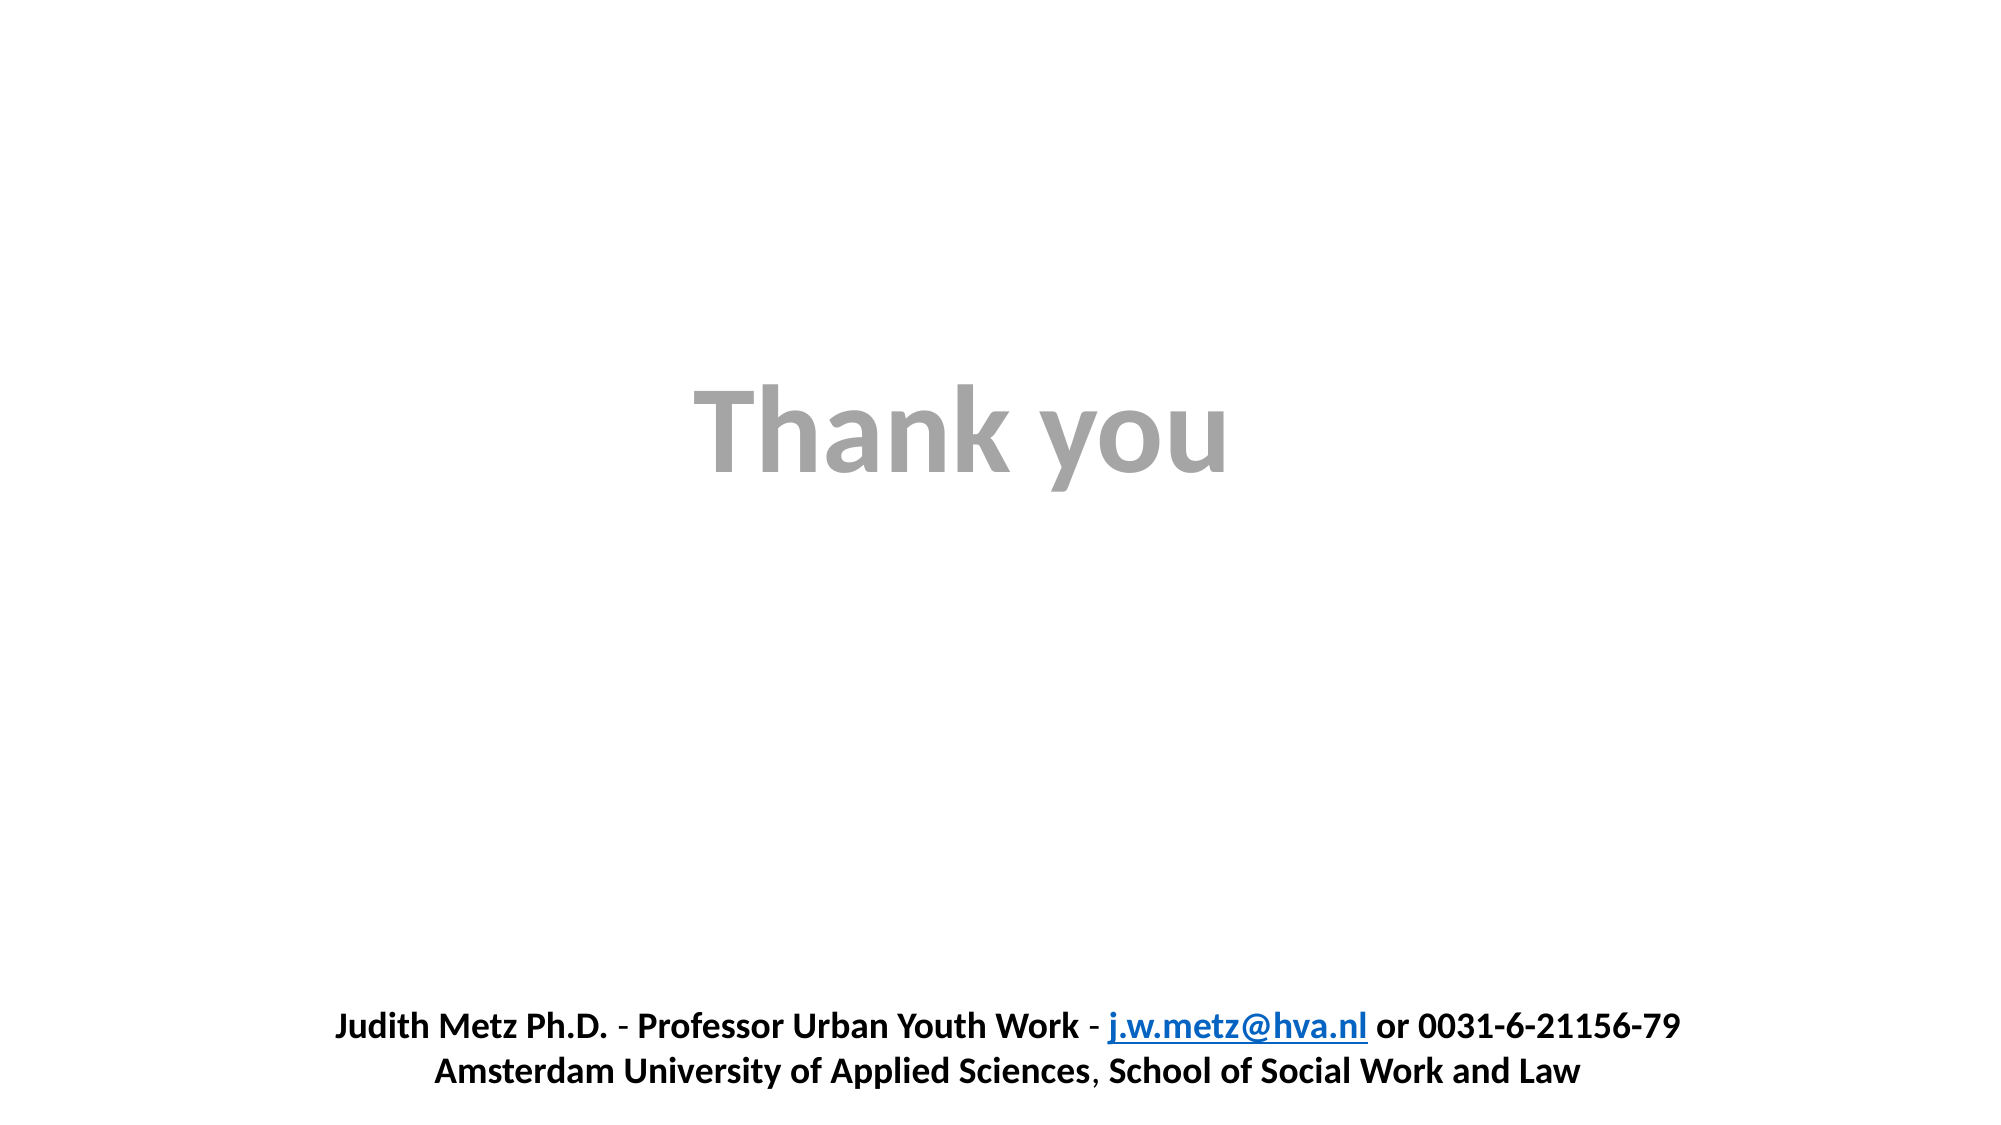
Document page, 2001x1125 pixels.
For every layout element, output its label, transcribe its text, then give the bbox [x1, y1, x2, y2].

title Thank you [249, 181, 1675, 507]
text_box Judith Metz Ph.D. - Professor Urban Youth Work - j.w.metz@hva.nl or 0031-6-21156-79 Amsterdam University of Applied Sciences, School of Social Work and Law [38, 994, 1978, 1099]
